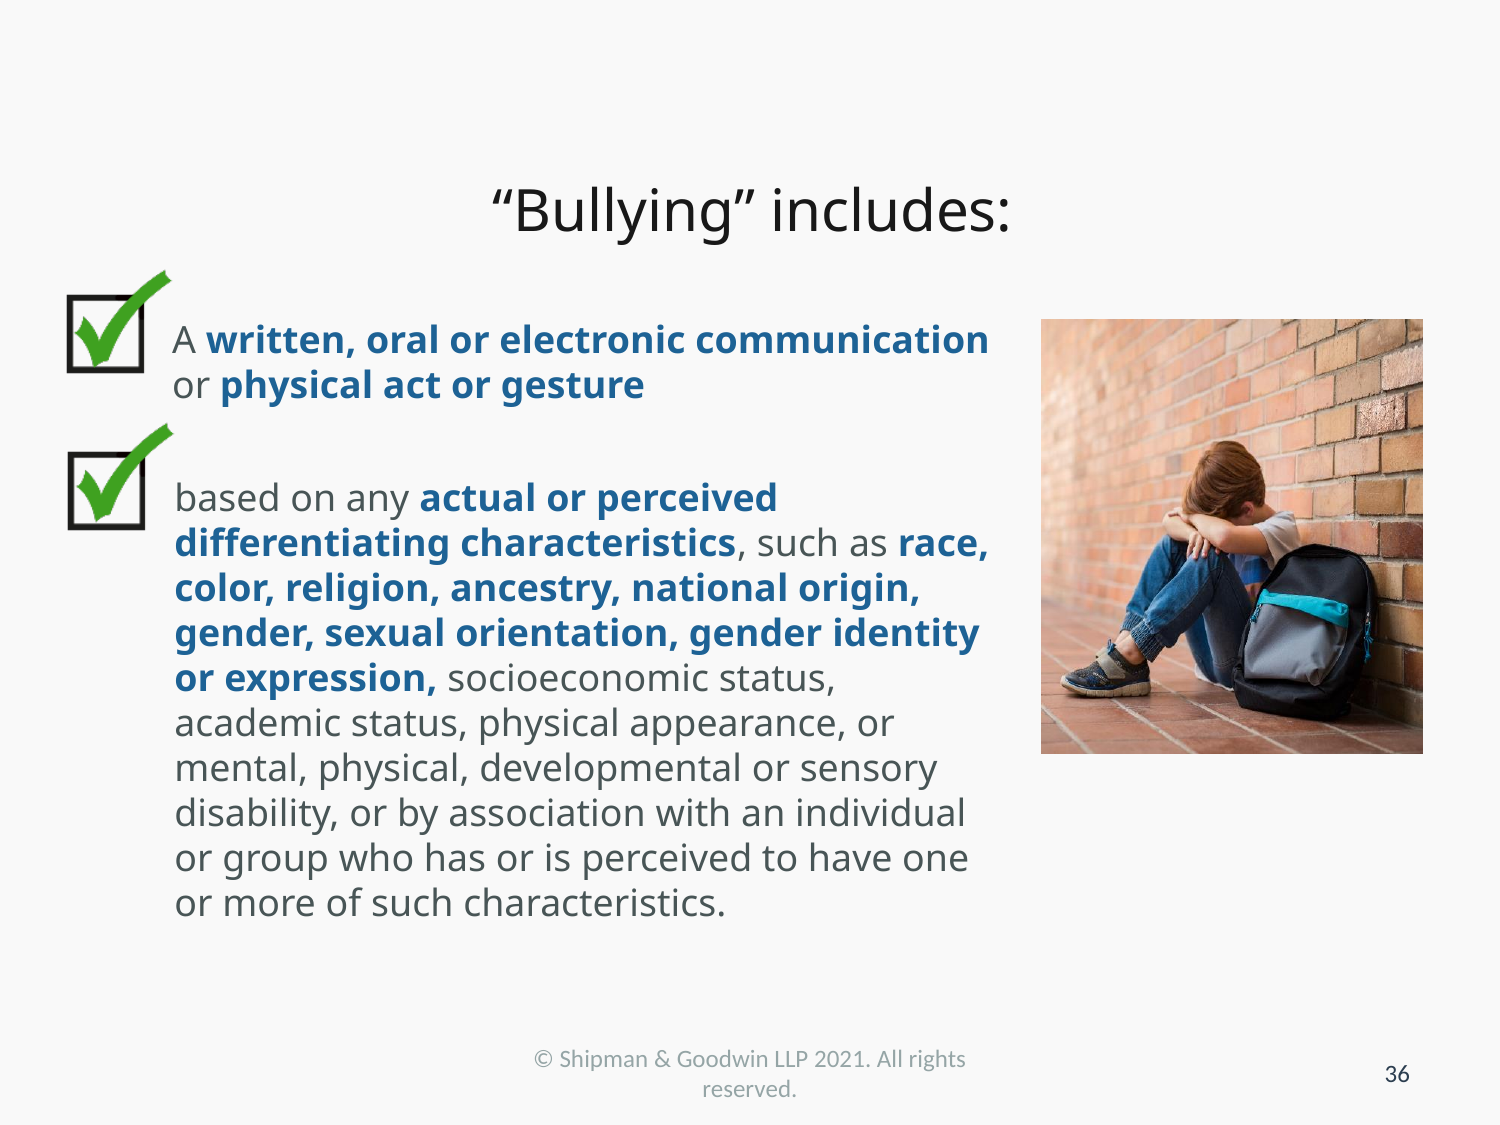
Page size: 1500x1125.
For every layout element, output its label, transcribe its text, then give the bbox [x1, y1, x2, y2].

picture [54, 266, 177, 384]
slide_number 36 [1074, 1042, 1425, 1103]
text_box A written, oral or electronic communication or physical act or gesture [157, 308, 1015, 414]
text_box based on any actual or perceived differentiating characteristics, such as race, color, religion, ancestry, national origin, gender, sexual orientation, gender identity or expression, socioeconomic status, academic status, physical appearance, or mental, physical, developmental or sensory disability, or by association with an individual or group who has or is perceived to have one or more of such characteristics. [159, 466, 1023, 932]
footer © Shipman & Goodwin LLP 2021. All rights reserved. [512, 1042, 988, 1103]
picture [56, 419, 179, 541]
title “Bullying” includes: [54, 121, 1452, 295]
picture [1041, 318, 1424, 754]
